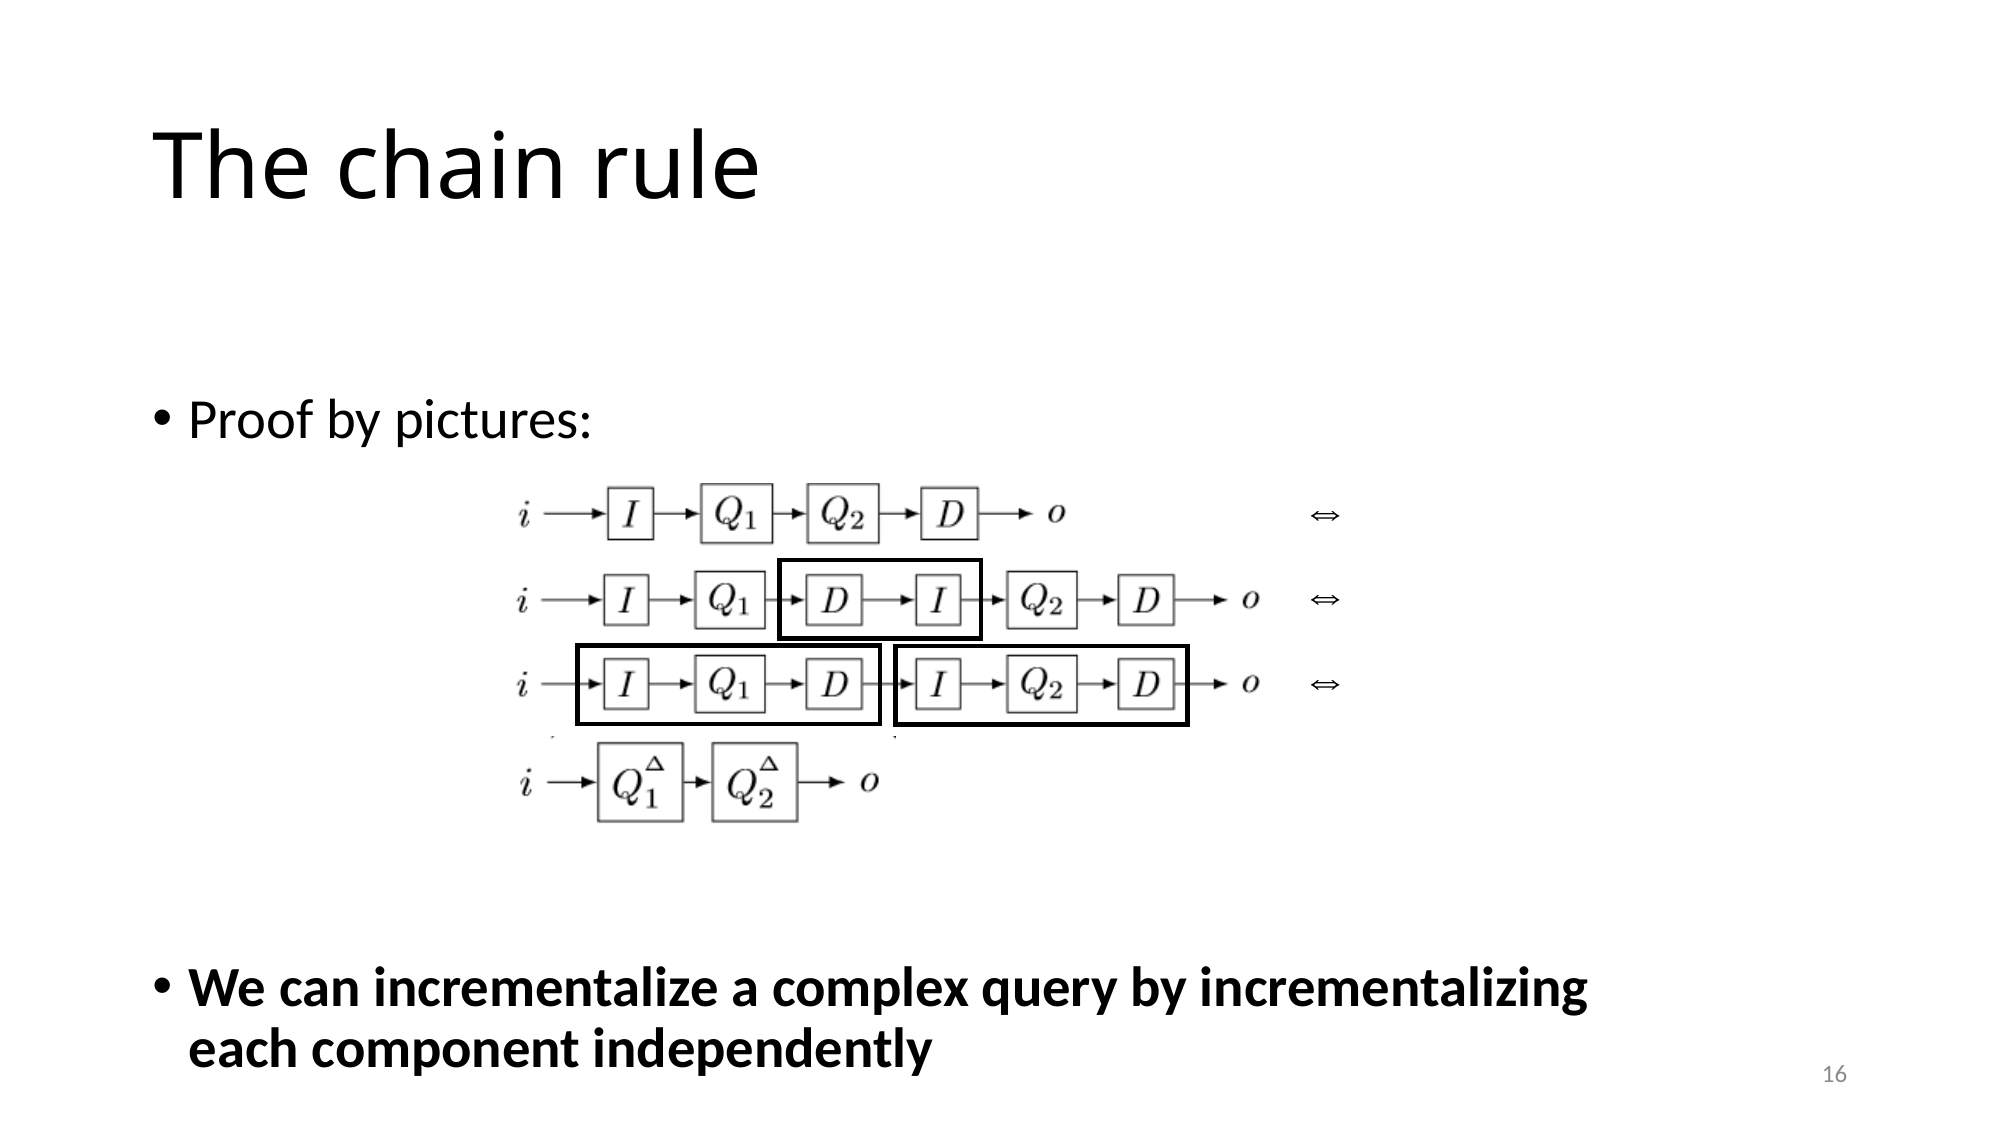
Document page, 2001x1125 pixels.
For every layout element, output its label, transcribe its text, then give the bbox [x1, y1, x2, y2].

text_box [576, 644, 881, 652]
slide_number 16 [1798, 1042, 1863, 1103]
picture [516, 736, 896, 831]
picture [506, 568, 1286, 639]
text_box [895, 645, 1189, 652]
text_box [778, 559, 982, 568]
picture [506, 652, 1286, 723]
picture [506, 483, 1077, 547]
title The chain rule [137, 59, 1863, 278]
